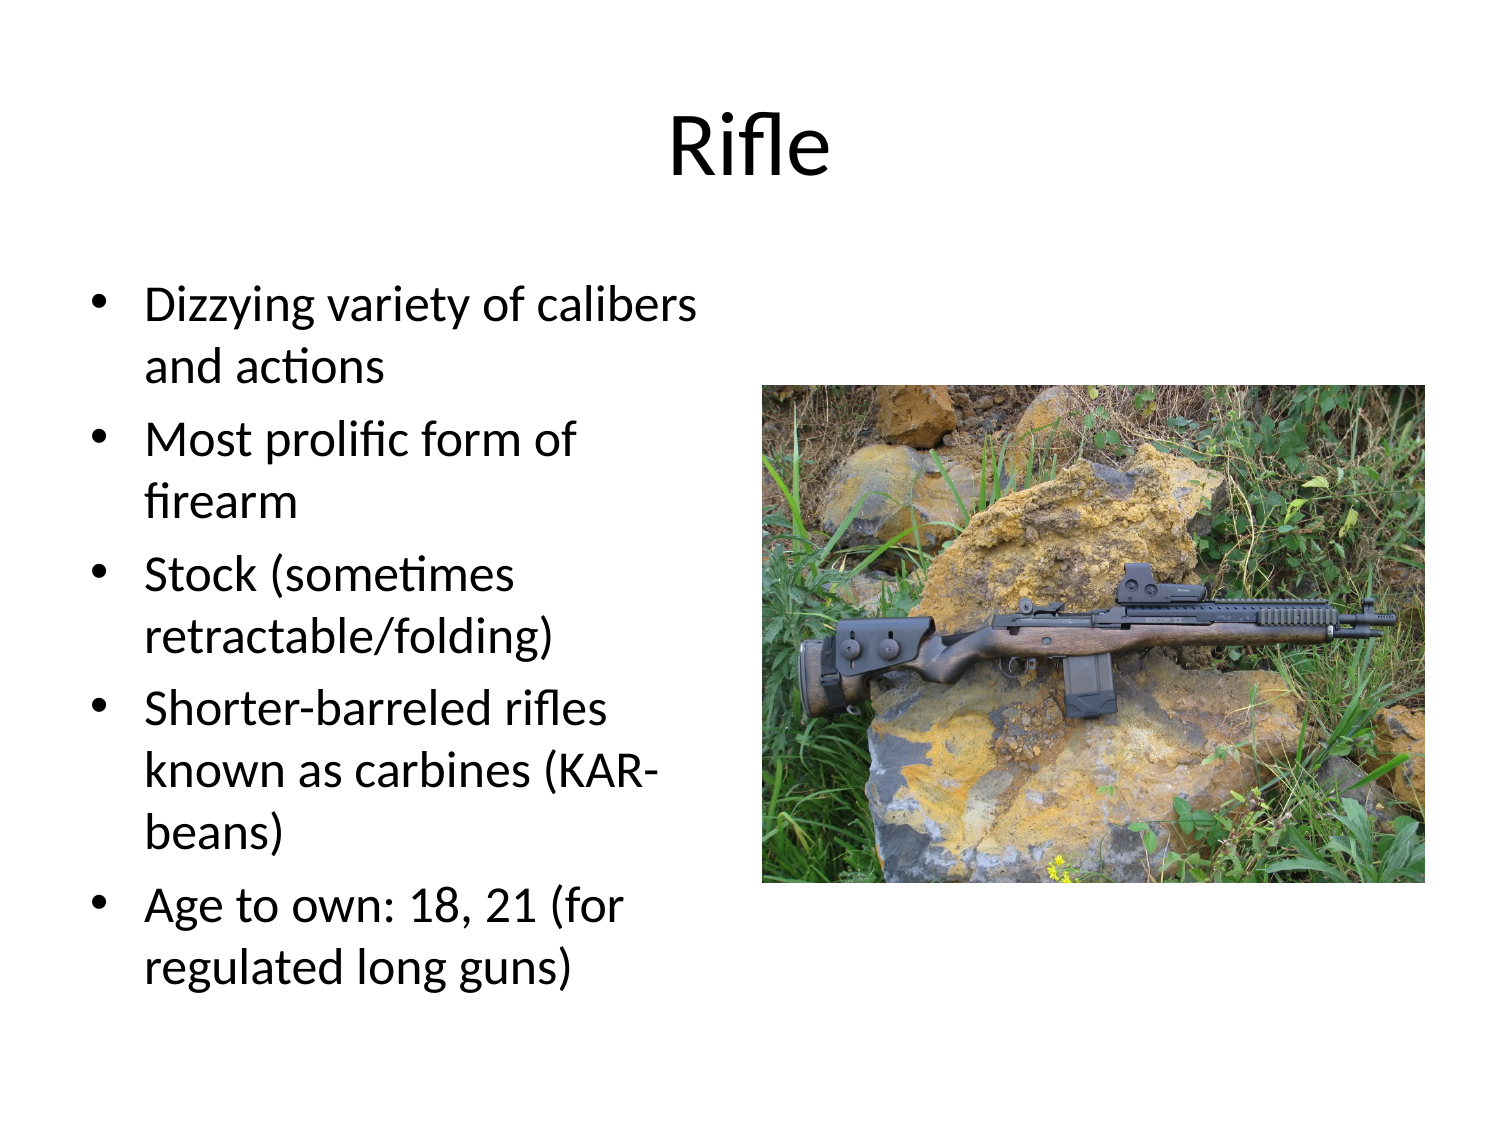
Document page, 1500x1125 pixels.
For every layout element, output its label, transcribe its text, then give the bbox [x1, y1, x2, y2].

list Dizzying variety of calibers and actions Most prolific form of firearm Stock (sometimes retractable/folding) Shorter-barreled rifles known as carbines (KAR-beans) Age to own: 18, 21 (for regulated long guns) [75, 262, 738, 1005]
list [762, 384, 1426, 883]
title Rifle [75, 45, 1425, 233]
